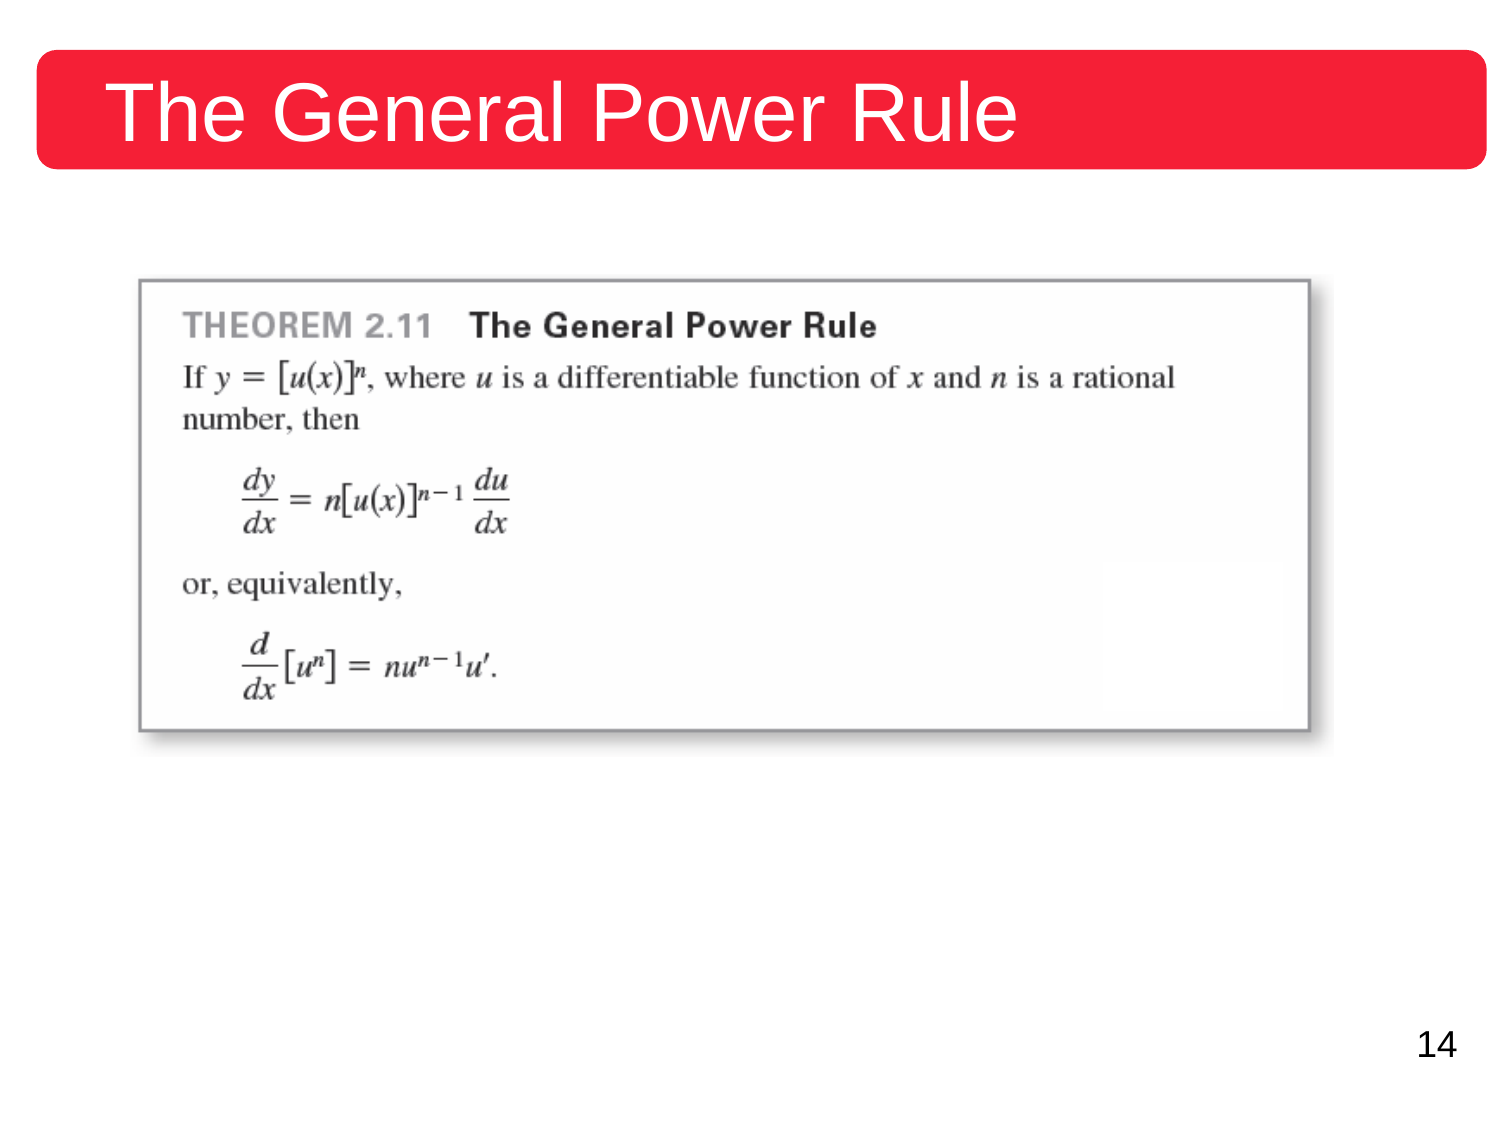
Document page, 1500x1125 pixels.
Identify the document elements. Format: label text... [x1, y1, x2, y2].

title The General Power Rule [89, 52, 1440, 165]
picture [130, 274, 1334, 757]
